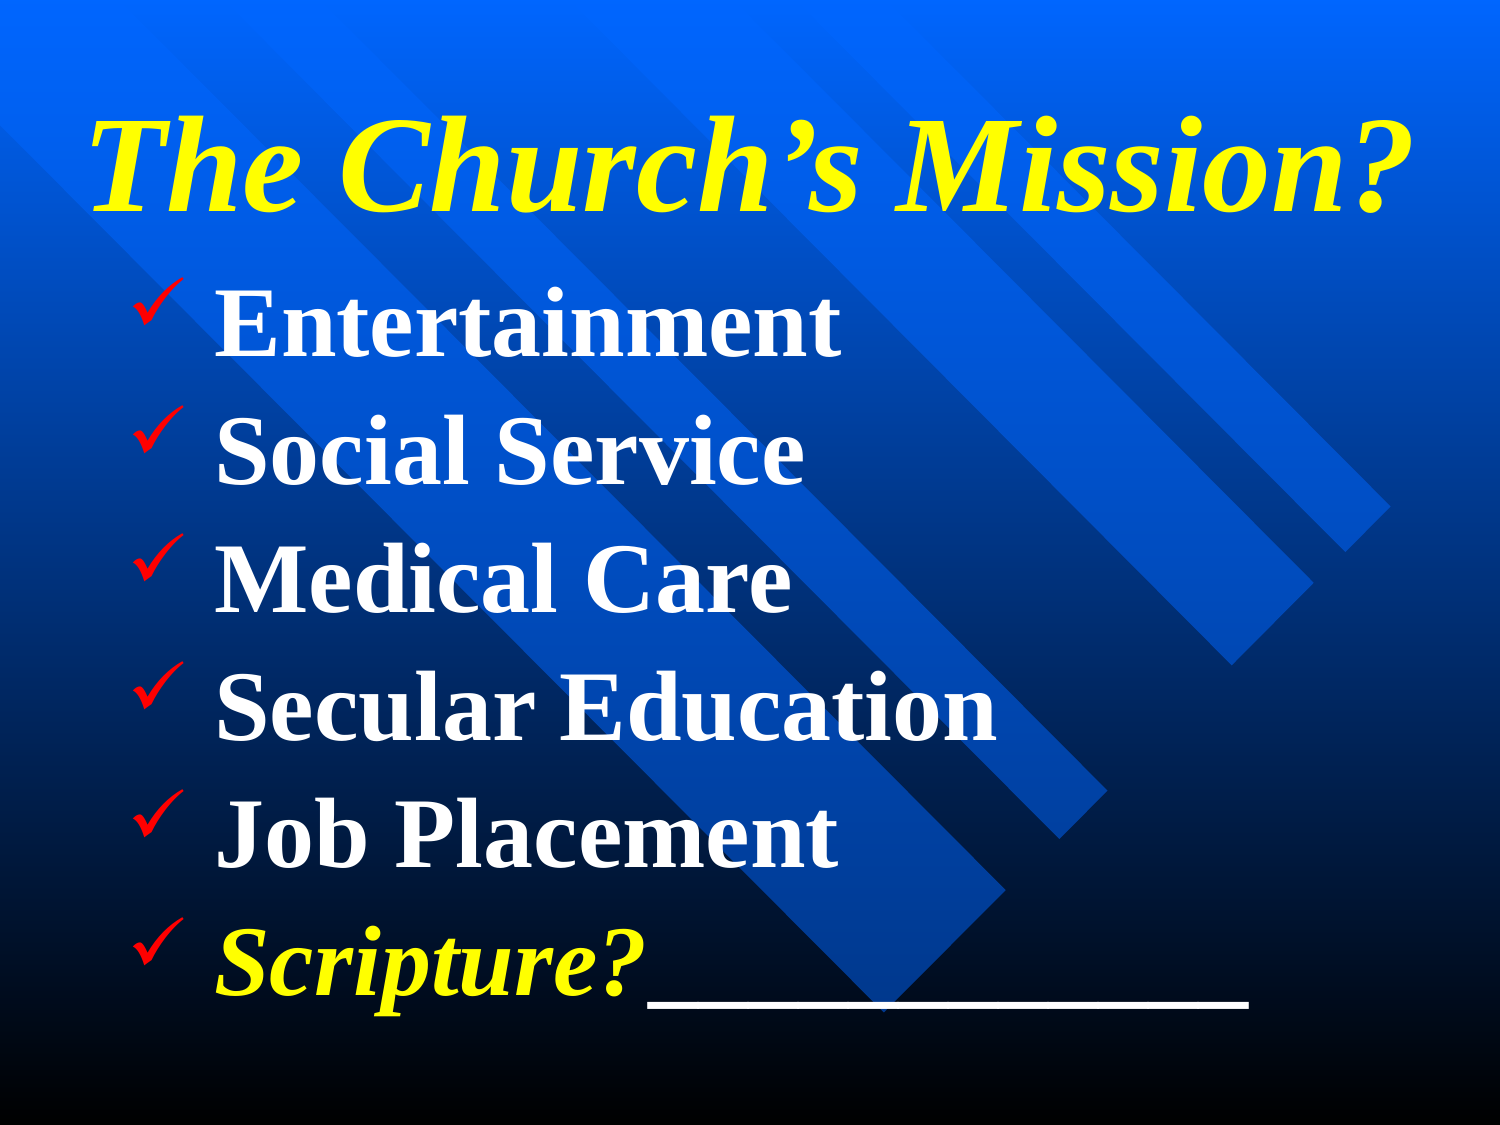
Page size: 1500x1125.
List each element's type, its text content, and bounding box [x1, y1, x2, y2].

title The Church’s Mission? [24, 62, 1476, 251]
list Entertainment Social Service Medical Care Secular Education Job Placement Scripture?____________ [112, 262, 1388, 938]
